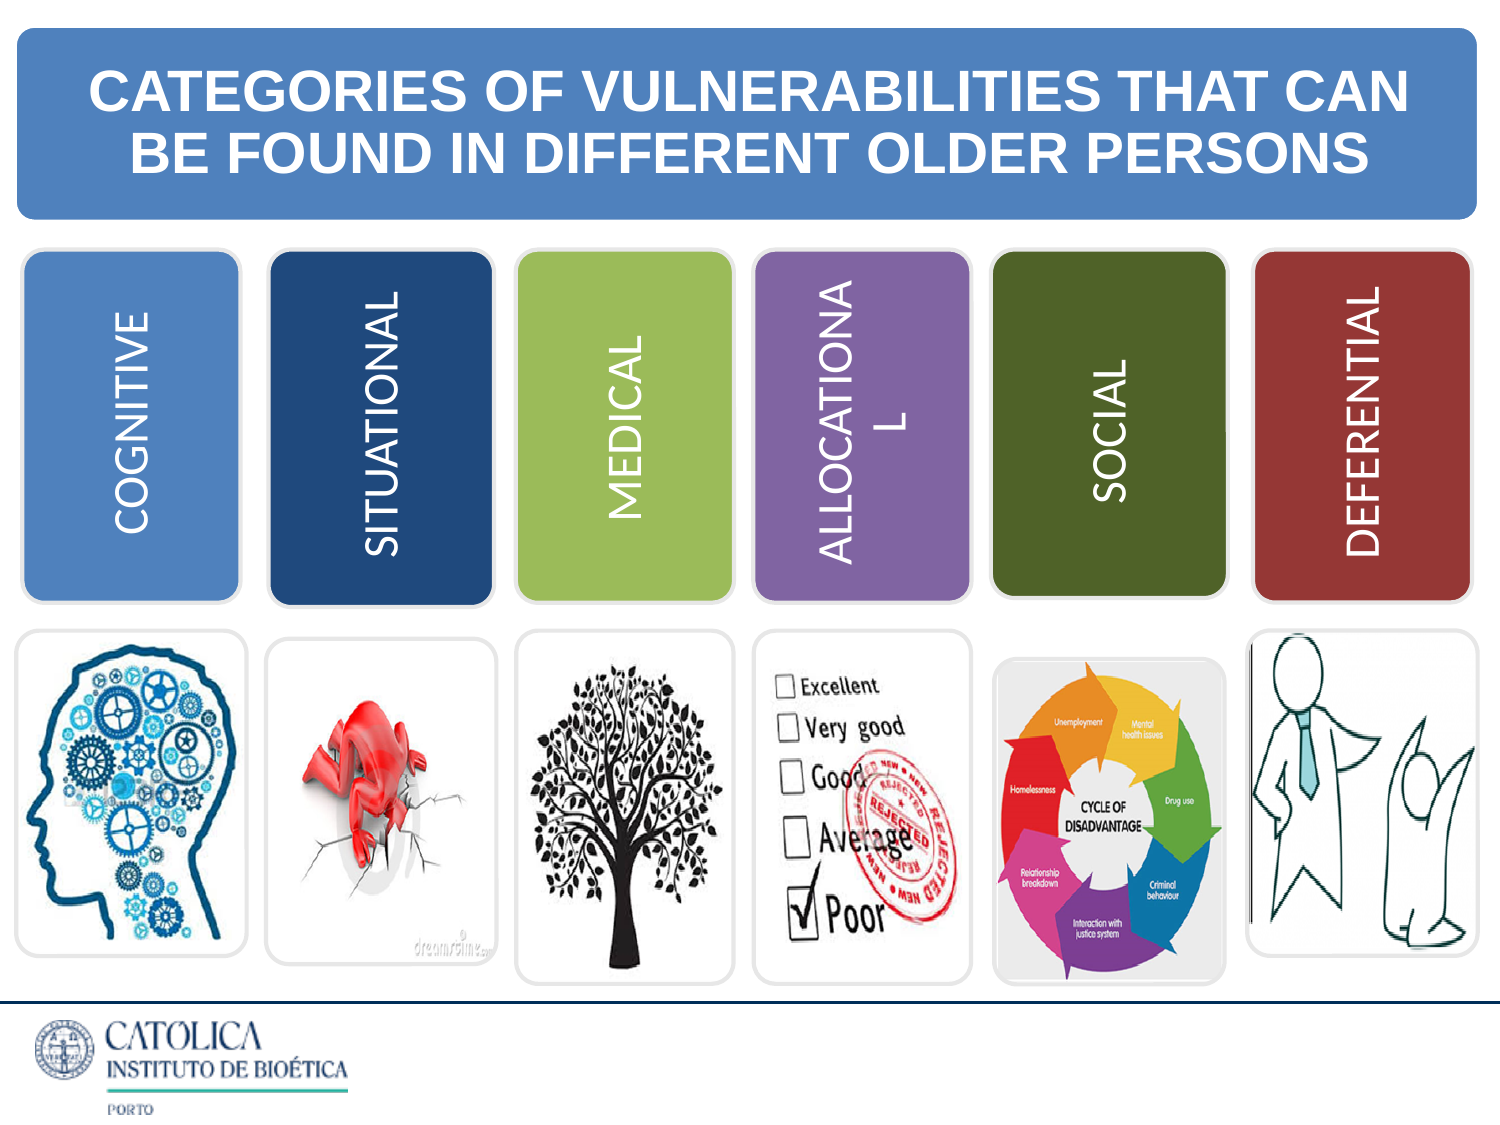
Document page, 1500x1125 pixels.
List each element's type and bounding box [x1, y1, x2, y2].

text_box [13, 24, 1481, 985]
picture [35, 1020, 348, 1115]
